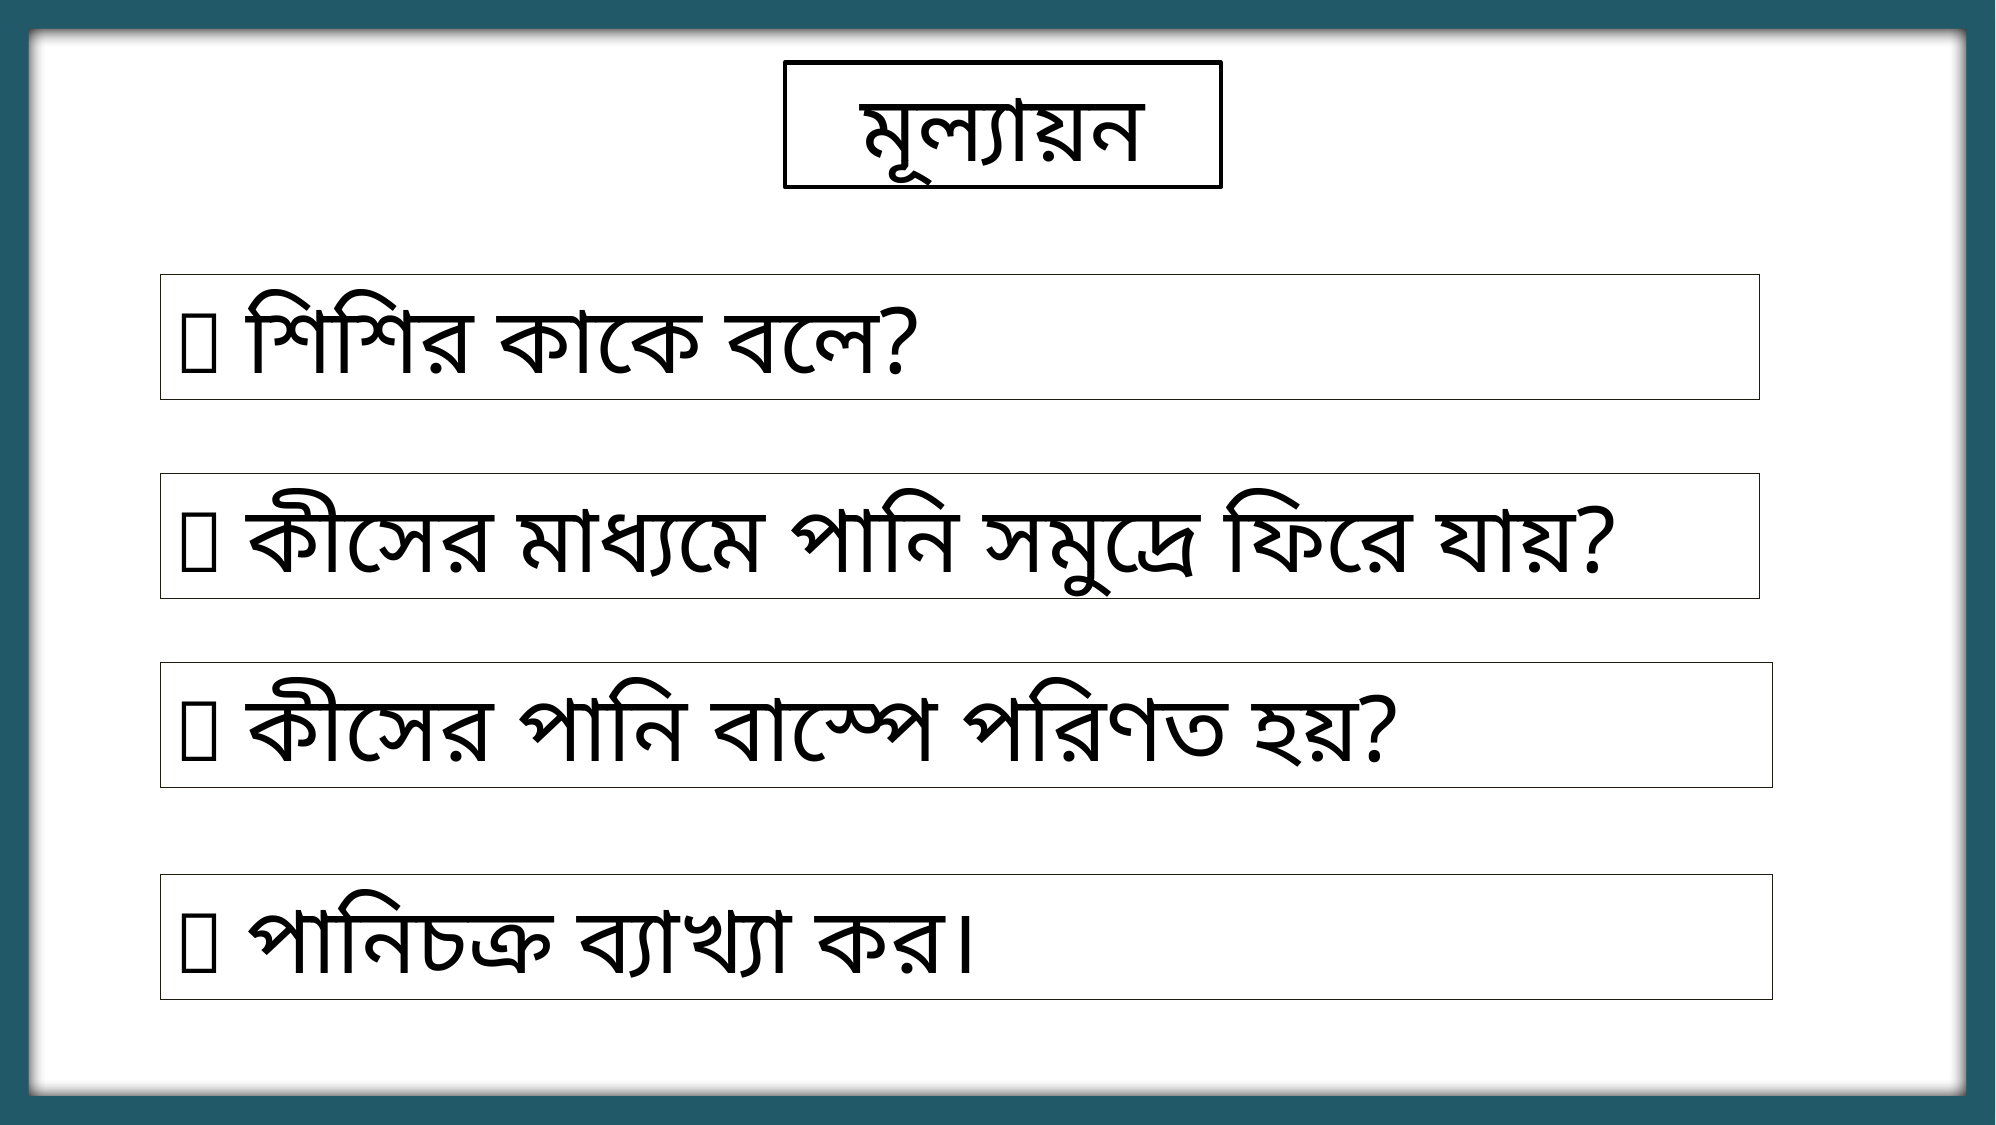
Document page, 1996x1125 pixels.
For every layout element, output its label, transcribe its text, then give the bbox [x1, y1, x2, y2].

text_box  কীসের মাধ্যমে পানি সমুদ্রে ফিরে যায়? [160, 473, 1760, 599]
text_box  শিশির কাকে বলে? [160, 274, 1760, 400]
text_box  কীসের পানি বাস্পে পরিণত হয়? [160, 662, 1773, 788]
text_box  পানিচক্র ব্যাখ্যা কর। [160, 874, 1773, 1000]
text_box মূল্যায়ন [783, 60, 1223, 189]
